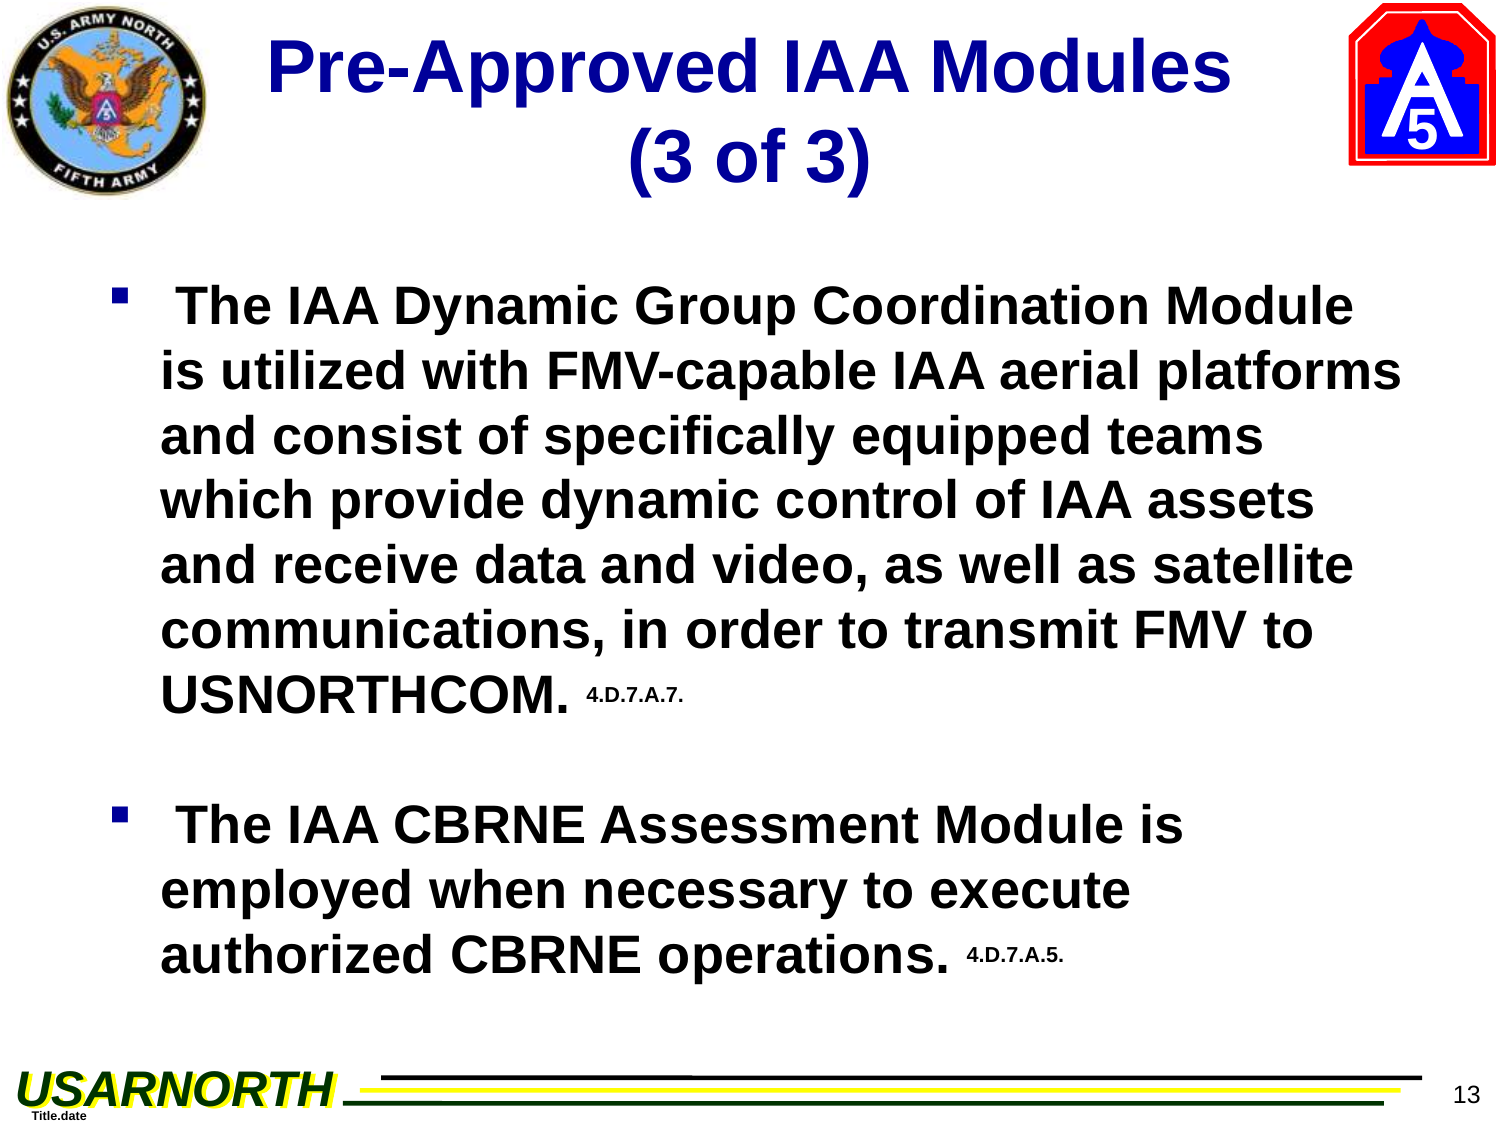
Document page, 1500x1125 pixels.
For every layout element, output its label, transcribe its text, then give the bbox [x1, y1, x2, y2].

list The IAA Dynamic Group Coordination Module is utilized with FMV-capable IAA aerial platforms and consist of specifically equipped teams which provide dynamic control of IAA assets and receive data and video, as well as satellite communications, in order to transmit FMV to USNORTHCOM. 4.D.7.A.7. The IAA CBRNE Assessment Module is employed when necessary to execute authorized CBRNE operations. 4.D.7.A.5. [74, 262, 1426, 1006]
title Pre-Approved IAA Modules (3 of 3) [74, 13, 1426, 202]
picture [2, 2, 210, 200]
slide_number 13 [1420, 1070, 1497, 1122]
